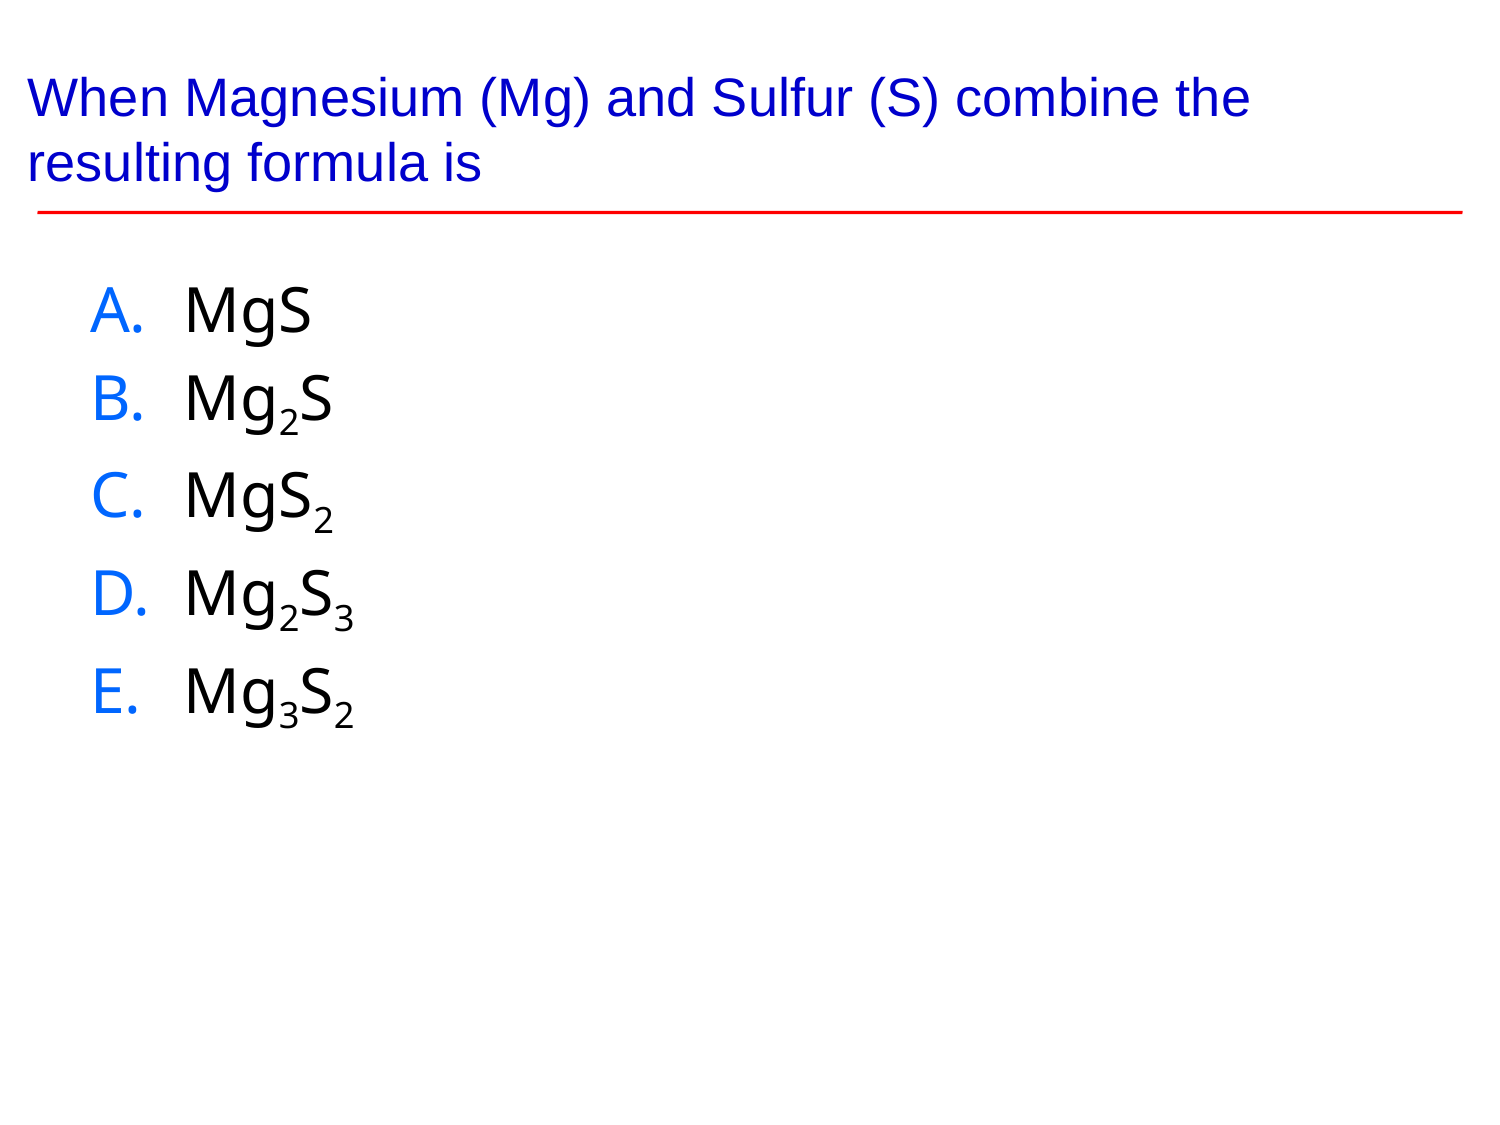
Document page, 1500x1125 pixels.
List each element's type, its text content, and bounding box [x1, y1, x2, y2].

title When Magnesium (Mg) and Sulfur (S) combine the resulting formula is [12, 0, 1488, 201]
list MgS Mg2S MgS2 Mg2S3 Mg3S2 [74, 262, 751, 987]
